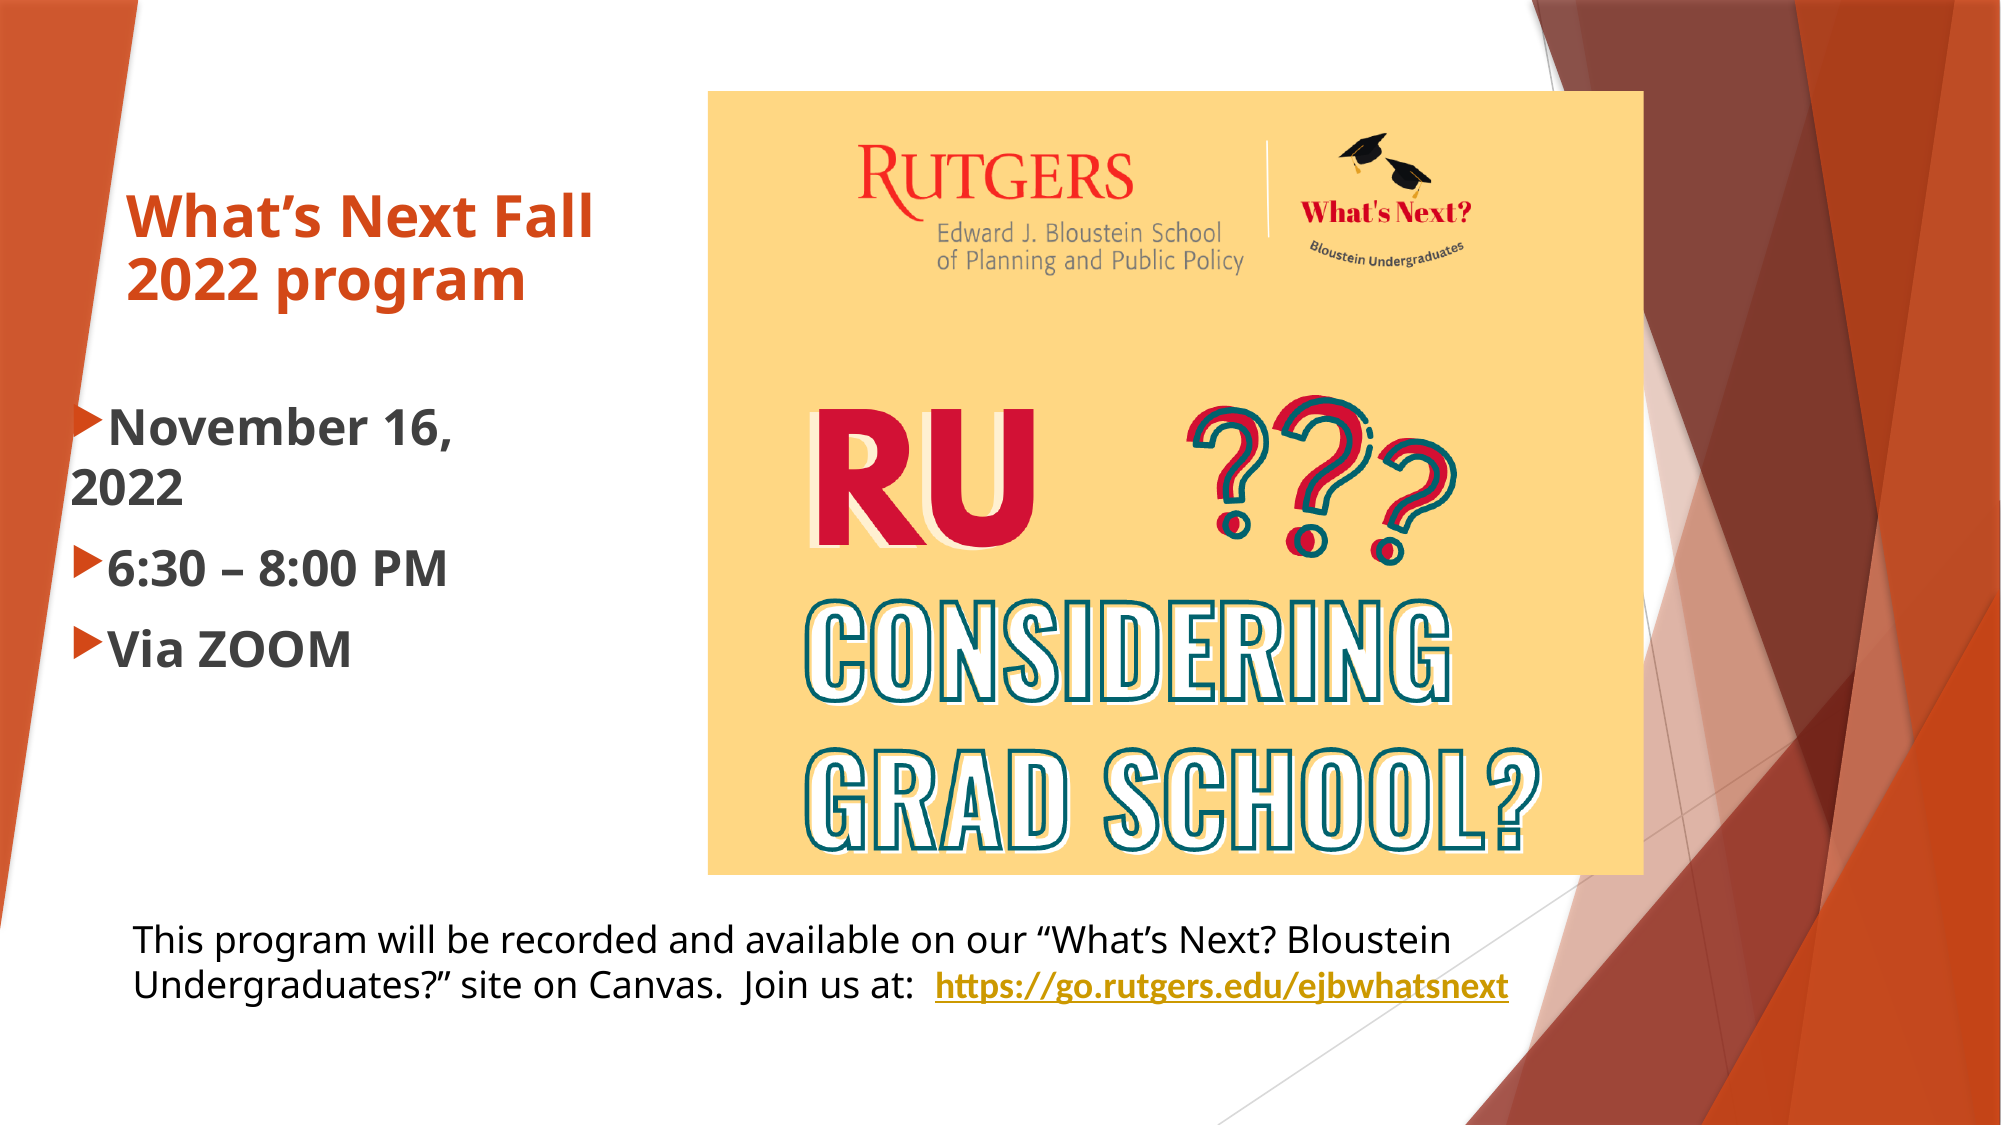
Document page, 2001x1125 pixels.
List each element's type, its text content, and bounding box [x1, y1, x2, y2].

subtitle November 16, 2022 6:30 – 8:00 PM Via ZOOM [55, 388, 593, 1025]
title What’s Next Fall 2022 program [111, 142, 633, 359]
text_box This program will be recorded and available on our “What’s Next? Bloustein Undergraduates?” site on Canvas. Join us at: https://go.rutgers.edu/ejbwhatsnext [117, 908, 1537, 1104]
picture [707, 90, 1645, 876]
